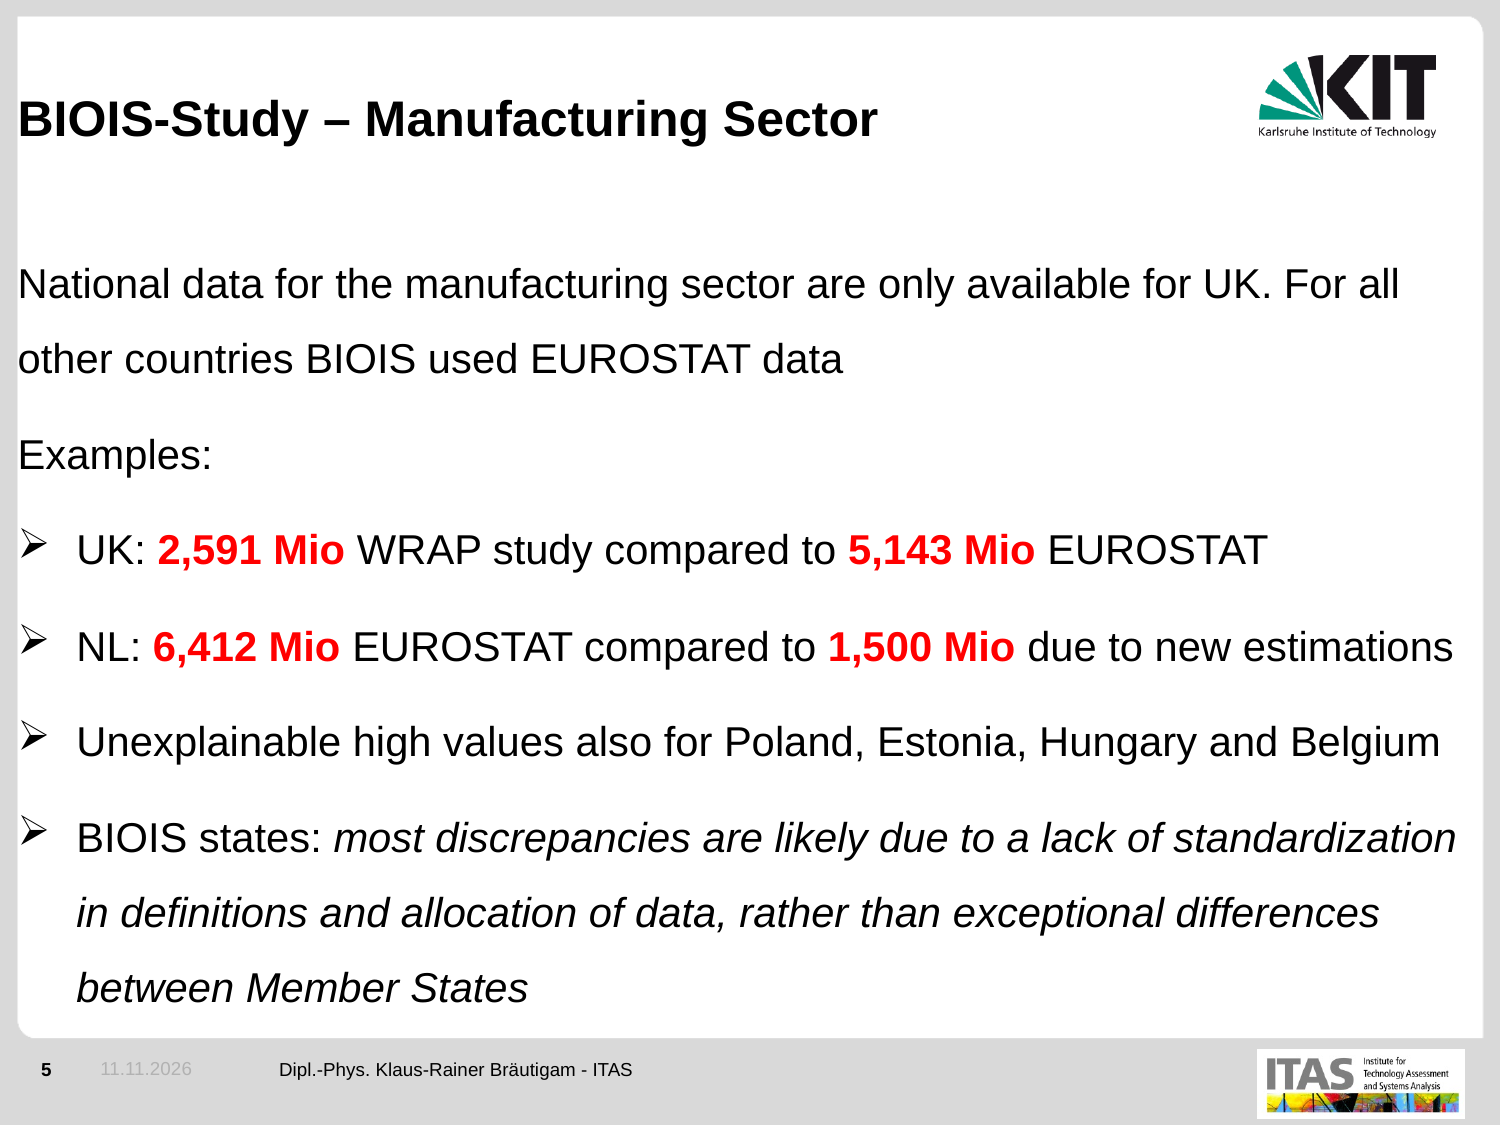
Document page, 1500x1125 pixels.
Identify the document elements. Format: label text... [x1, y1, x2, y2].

picture [0, 0, 1500, 1125]
list National data for the manufacturing sector are only available for UK. For all other countries BIOIS used EUROSTAT data Examples: UK: 2,591 Mio WRAP study compared to 5,143 Mio EUROSTAT NL: 6,412 Mio EUROSTAT compared to 1,500 Mio due to new estimations Unexplainable high values also for Poland, Estonia, Hungary and Belgium BIOIS states: most discrepancies are likely due to a lack of standardization in definitions and allocation of data, rather than exceptional differences between Member States [17, 231, 1459, 1035]
title BIOIS-Study – Manufacturing Sector [17, 54, 1152, 147]
footer Dipl.-Phys. Klaus-Rainer Bräutigam - ITAS [278, 1056, 977, 1117]
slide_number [100, 1057, 272, 1117]
